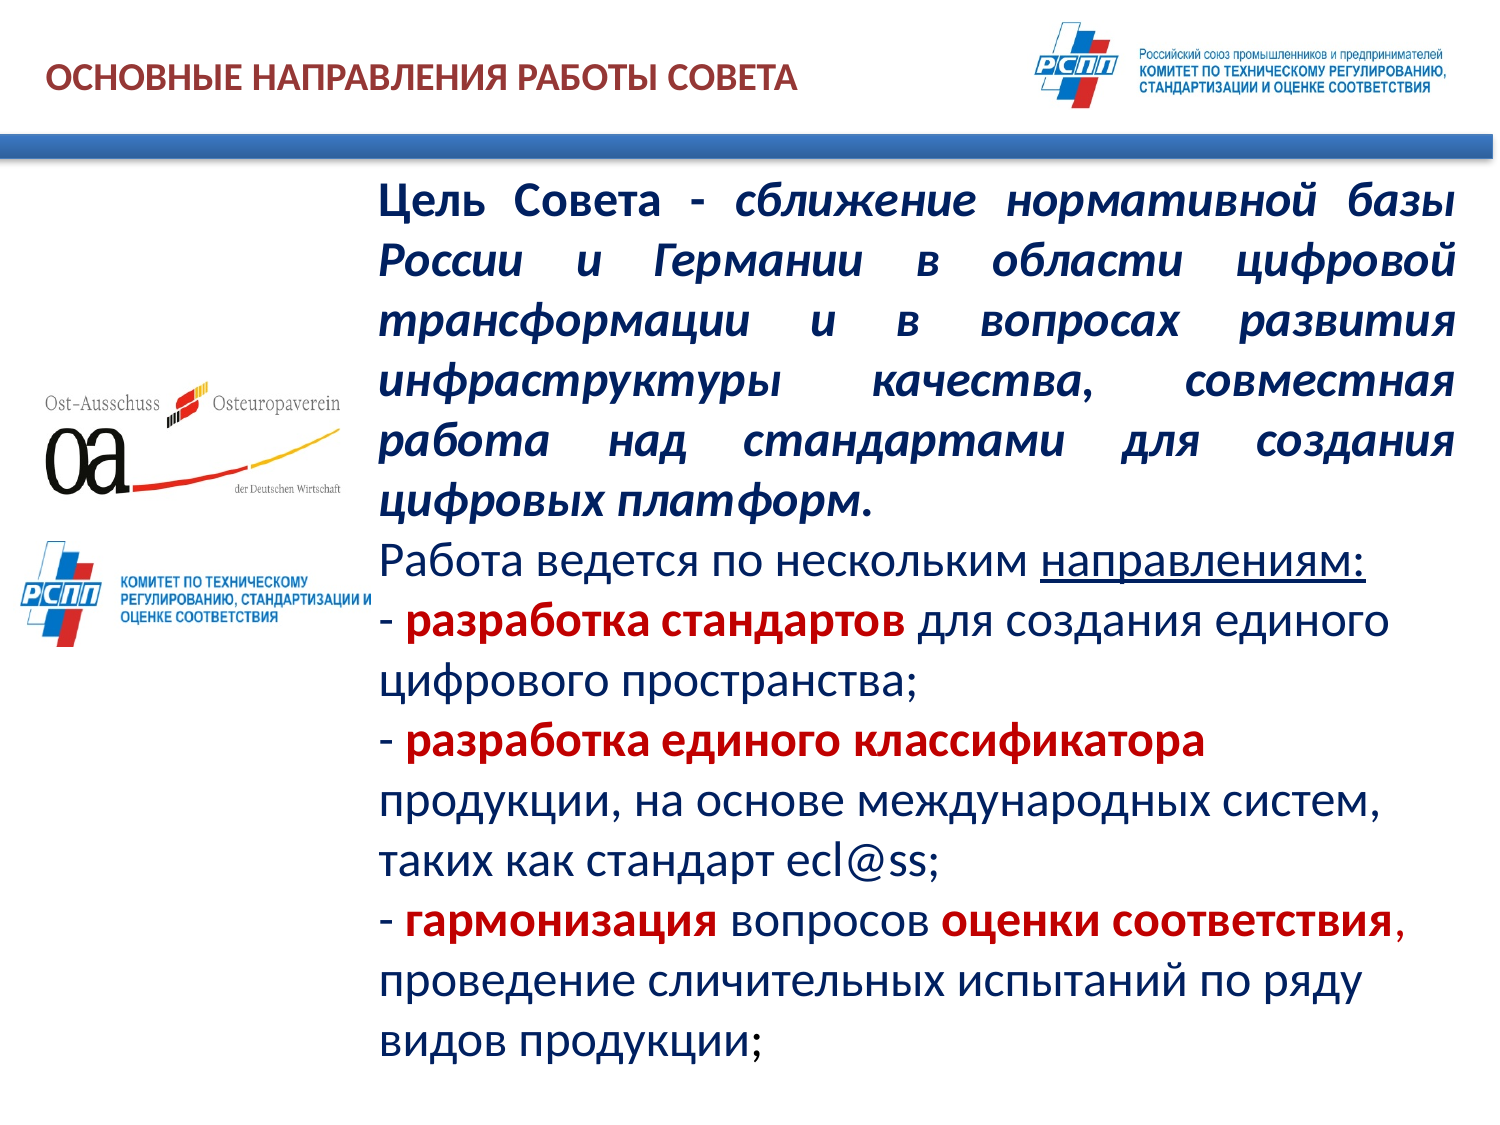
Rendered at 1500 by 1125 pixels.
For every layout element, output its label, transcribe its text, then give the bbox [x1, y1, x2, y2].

text_box ОСНОВНЫЕ НАПРАВЛЕНИЯ РАБОТЫ СОВЕТА [30, 43, 1022, 106]
text_box [15, 194, 1470, 1000]
picture [13, 541, 372, 647]
text_box Цель Совета - сближение нормативной базы России и Германии в области цифровой трансформации и в вопросах развития инфраструктуры качества, совместная работа над стандартами для создания цифровых платформ. Работа ведется по нескольким направлениям: - разработка стандартов для создания единого цифрового пространства; - разработка единого классификатора продукции, на основе международных систем, таких как стандарт ecl@ss; - гармонизация вопросов оценки соответствия, проведение сличительных испытаний по ряду видов продукции; [363, 158, 1472, 1074]
picture [23, 365, 361, 511]
text_box [0, 134, 1493, 159]
picture [1027, 20, 1449, 110]
